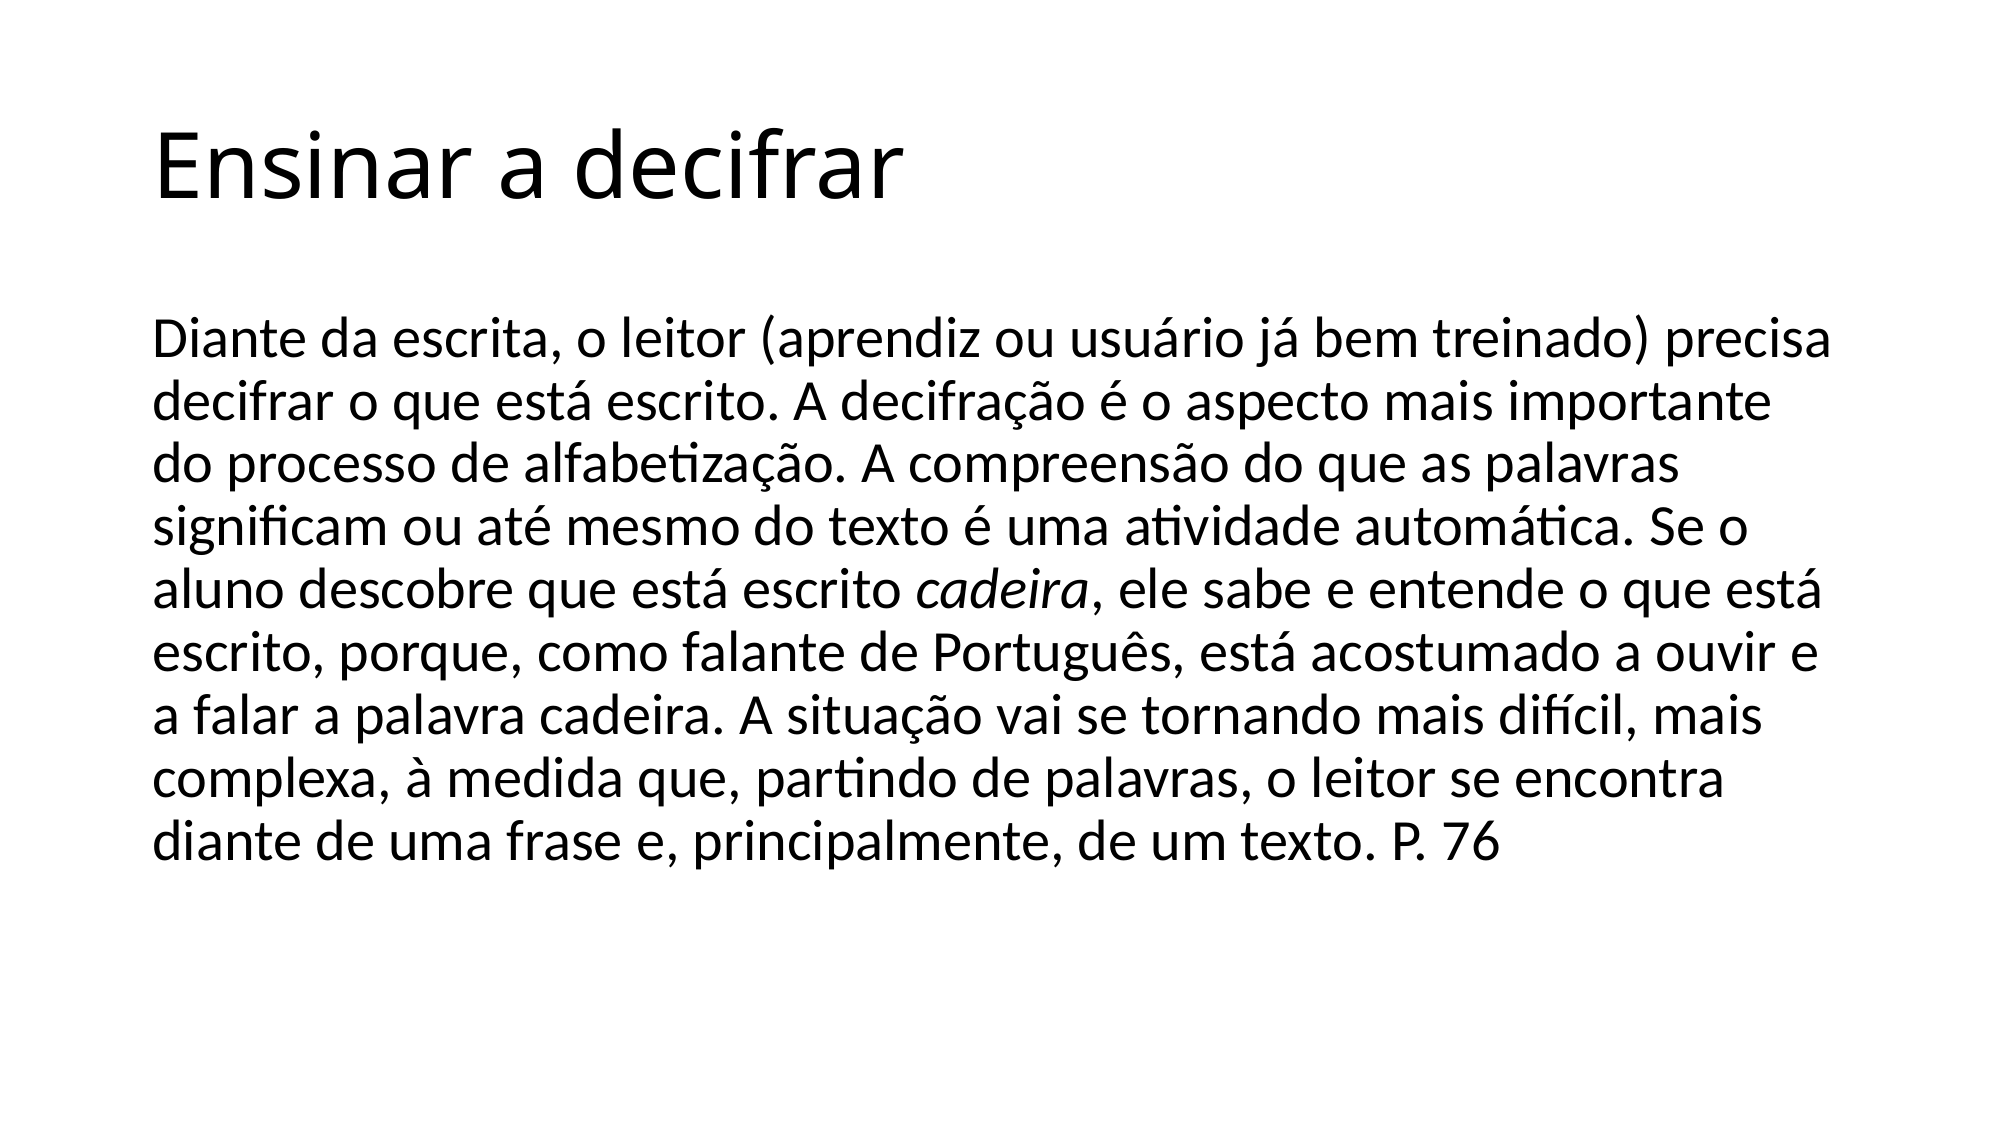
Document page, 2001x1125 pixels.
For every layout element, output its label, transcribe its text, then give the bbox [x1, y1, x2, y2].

list Diante da escrita, o leitor (aprendiz ou usuário já bem treinado) precisa decifrar o que está escrito. A decifração é o aspecto mais importante do processo de alfabetização. A compreensão do que as palavras significam ou até mesmo do texto é uma atividade automática. Se o aluno descobre que está escrito cadeira, ele sabe e entende o que está escrito, porque, como falante de Português, está acostumado a ouvir e a falar a palavra cadeira. A situação vai se tornando mais difícil, mais complexa, à medida que, partindo de palavras, o leitor se encontra diante de uma frase e, principalmente, de um texto. P. 76 [137, 299, 1863, 1014]
title Ensinar a decifrar [137, 59, 1863, 278]
